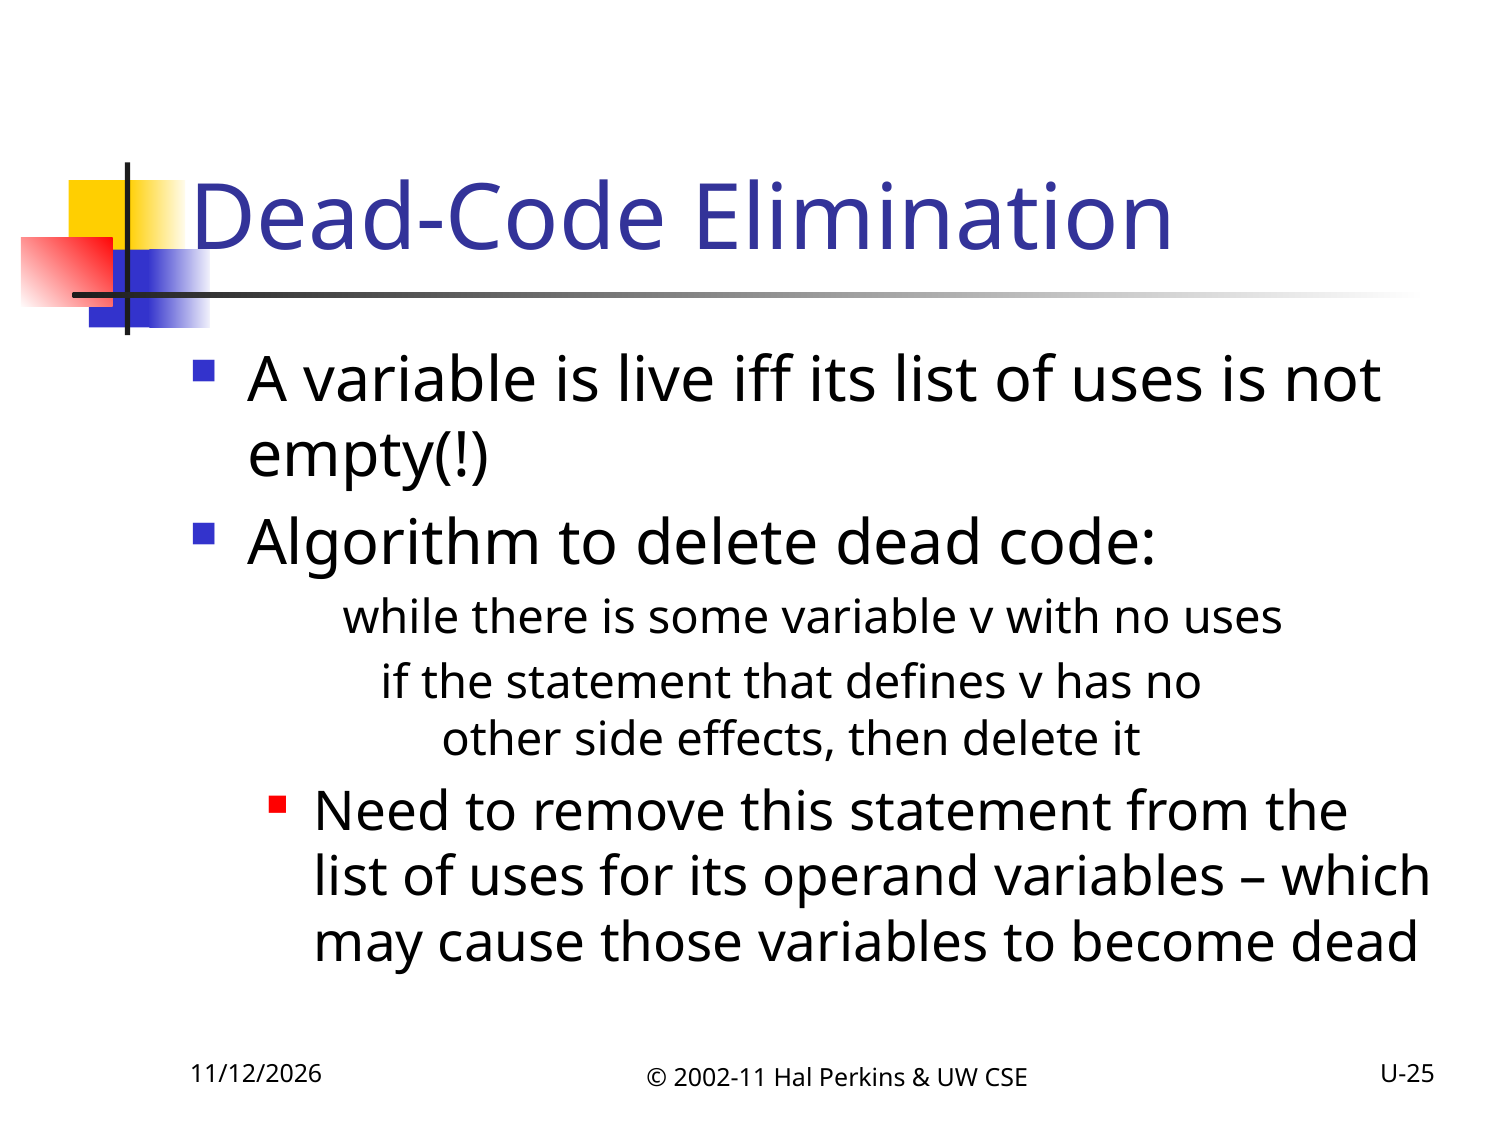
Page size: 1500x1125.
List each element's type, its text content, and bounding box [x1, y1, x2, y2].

slide_number U-25 [1137, 1023, 1451, 1100]
title Dead-Code Elimination [174, 35, 1454, 275]
footer © 2002-11 Hal Perkins & UW CSE [599, 1023, 1076, 1100]
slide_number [174, 1023, 488, 1100]
list A variable is live iff its list of uses is not empty(!) Algorithm to delete dead code: while there is some variable v with no uses if the statement that defines v has no other side effects, then delete it Need to remove this statement from the list of uses for its operand variables – which may cause those variables to become dead [174, 331, 1450, 1006]
